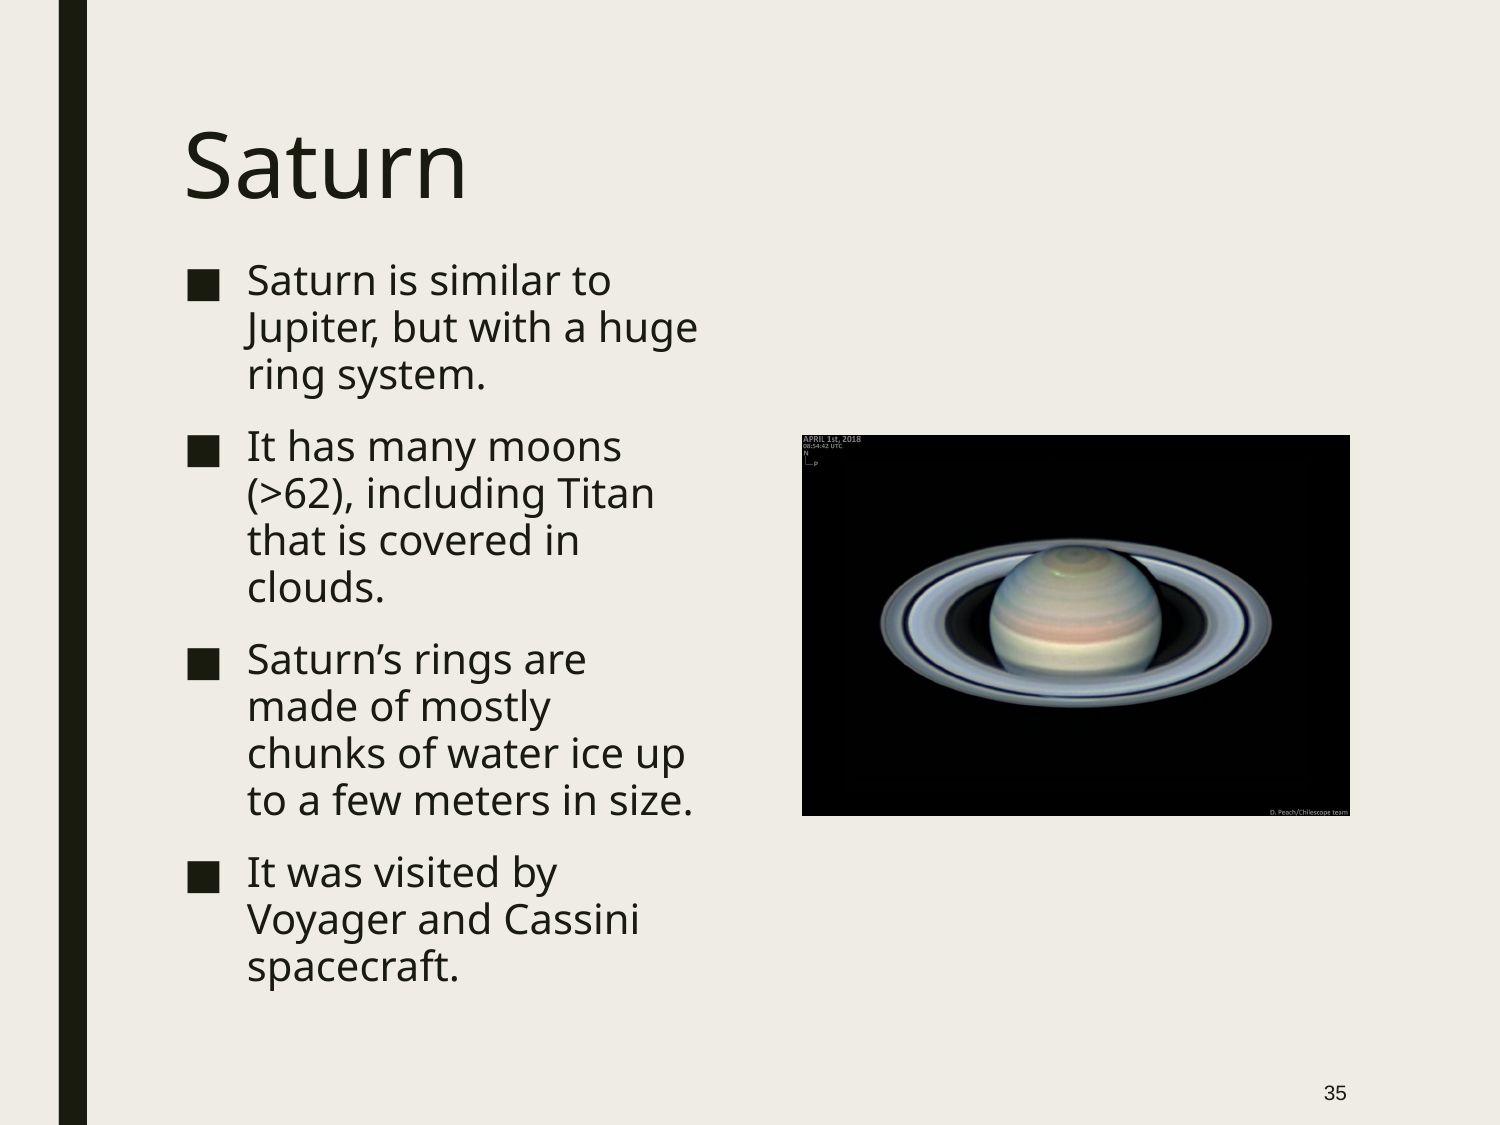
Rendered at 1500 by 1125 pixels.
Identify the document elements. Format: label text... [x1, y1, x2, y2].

slide_number 35 [1165, 1058, 1362, 1125]
title Saturn [168, 112, 1351, 233]
list Saturn is similar to Jupiter, but with a huge ring system. It has many moons (>62), including Titan that is covered in clouds. Saturn’s rings are made of mostly chunks of water ice up to a few meters in size. It was visited by Voyager and Cassini spacecraft. [168, 250, 716, 1001]
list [802, 435, 1350, 816]
